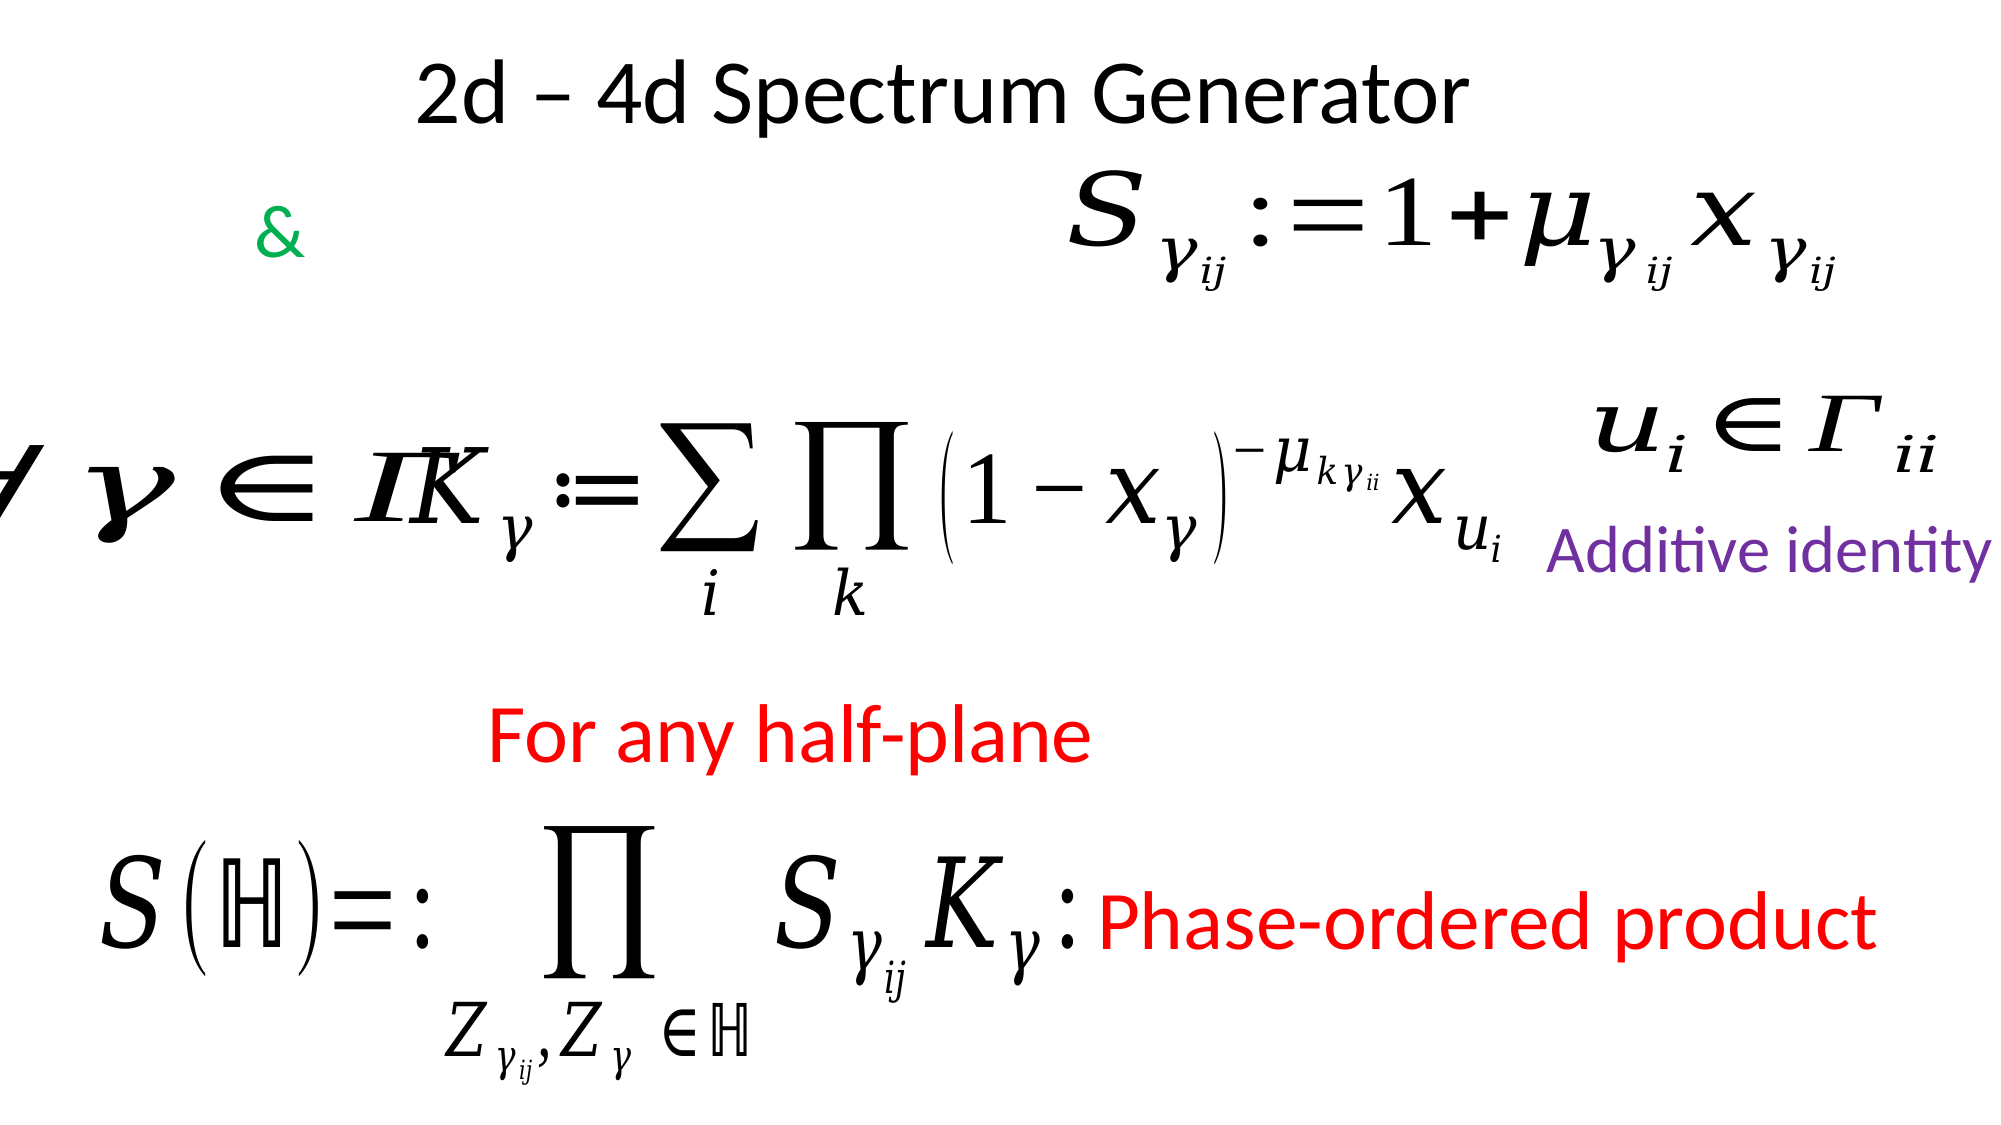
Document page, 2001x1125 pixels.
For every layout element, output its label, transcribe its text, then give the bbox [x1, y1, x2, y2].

title 2d – 4d Spectrum Generator [399, 0, 1589, 203]
text_box Phase-ordered product [1082, 858, 1982, 974]
text_box Additive identity [1531, 498, 2000, 593]
